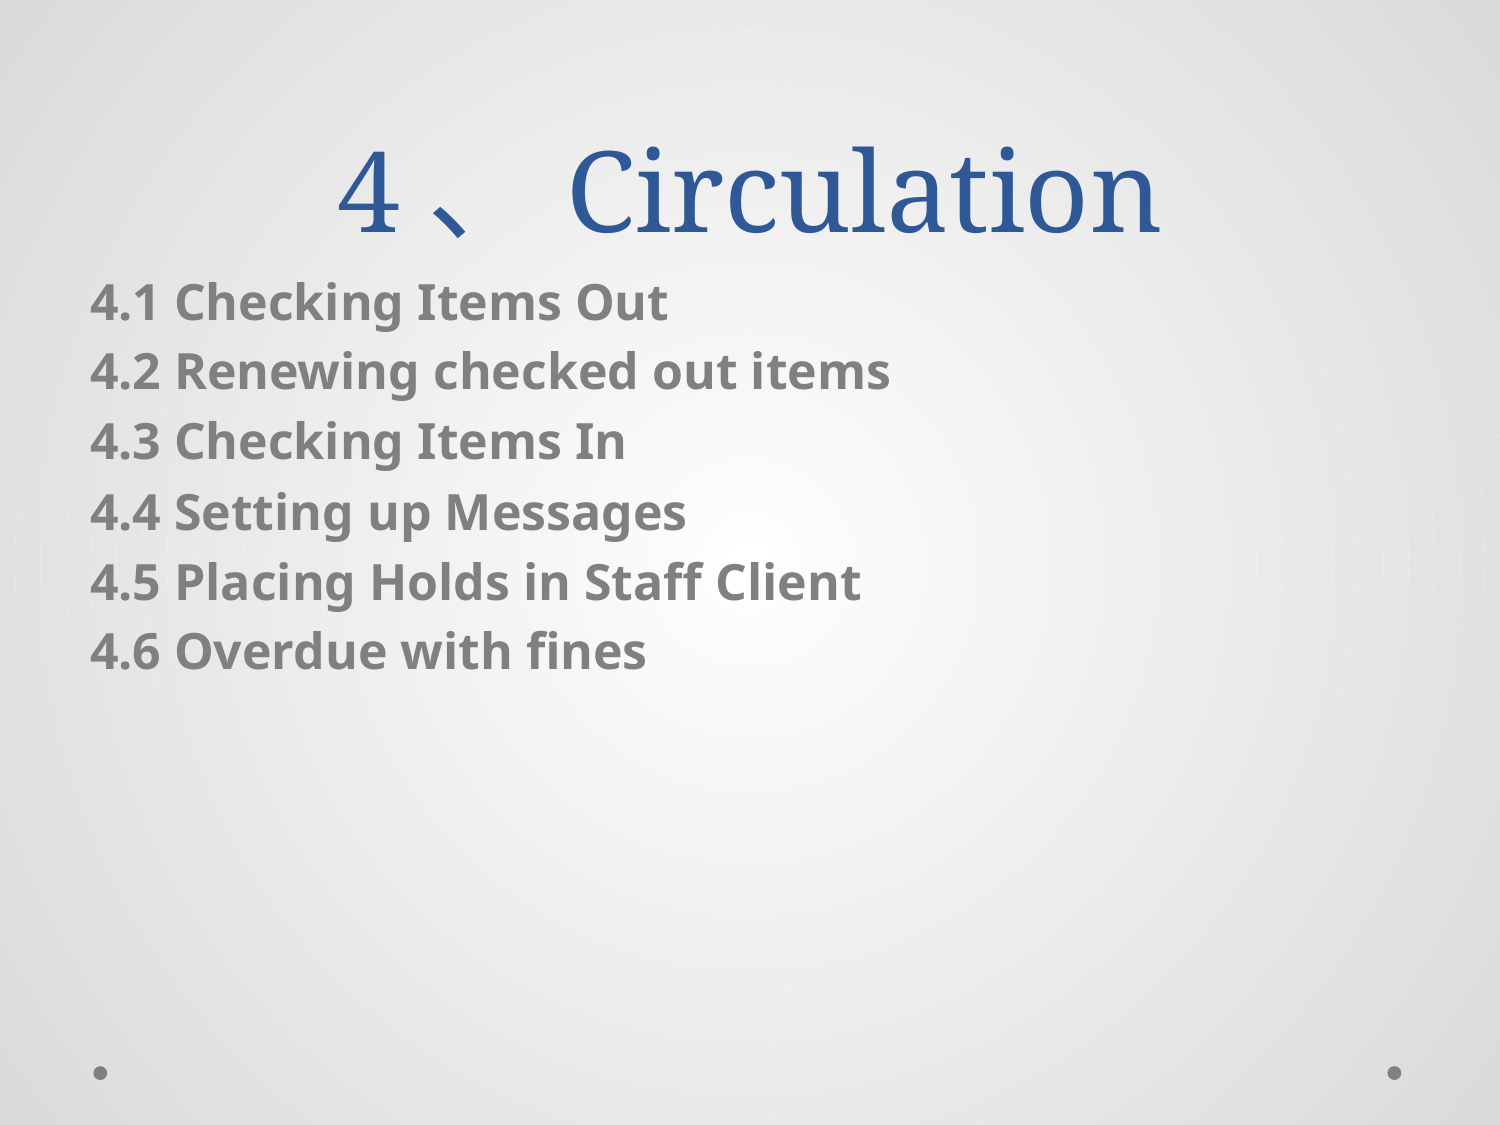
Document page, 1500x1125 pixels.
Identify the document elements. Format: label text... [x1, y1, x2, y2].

title 4、Circulation [75, 0, 1425, 262]
list 4.1 Checking Items Out 4.2 Renewing checked out items 4.3 Checking Items In 4.4 Setting up Messages 4.5 Placing Holds in Staff Client 4.6 Overdue with fines [75, 262, 1425, 1005]
